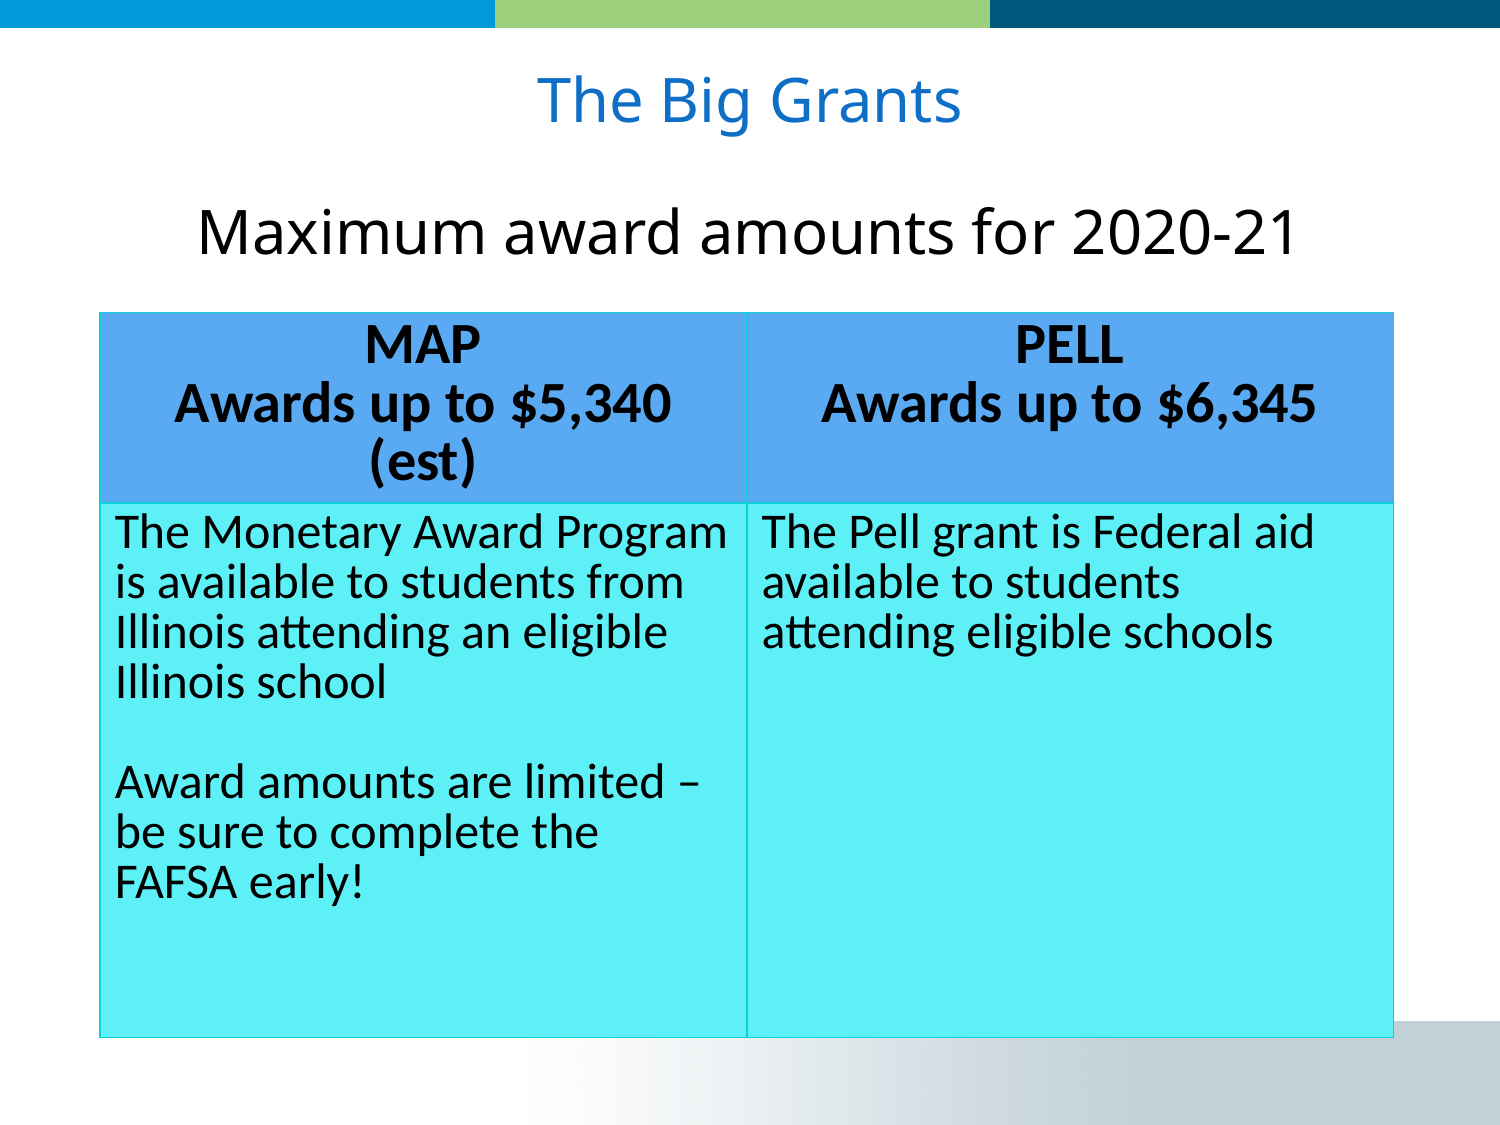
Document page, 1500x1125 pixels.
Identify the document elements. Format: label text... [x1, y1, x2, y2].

title The Big Grants Maximum award amounts for 2020-21 [103, 59, 1397, 278]
table_header PELL Awards up to $6,345 [748, 313, 1393, 502]
table_cell The Monetary Award Program is available to students from Illinois attending an eligible Illinois school Award amounts are limited – be sure to complete the FAFSA early! [101, 504, 746, 1037]
picture [0, 0, 1500, 1125]
table_header MAP Awards up to $5,340 (est) [101, 313, 746, 502]
table_cell The Pell grant is Federal aid available to students attending eligible schools [748, 504, 1393, 1037]
